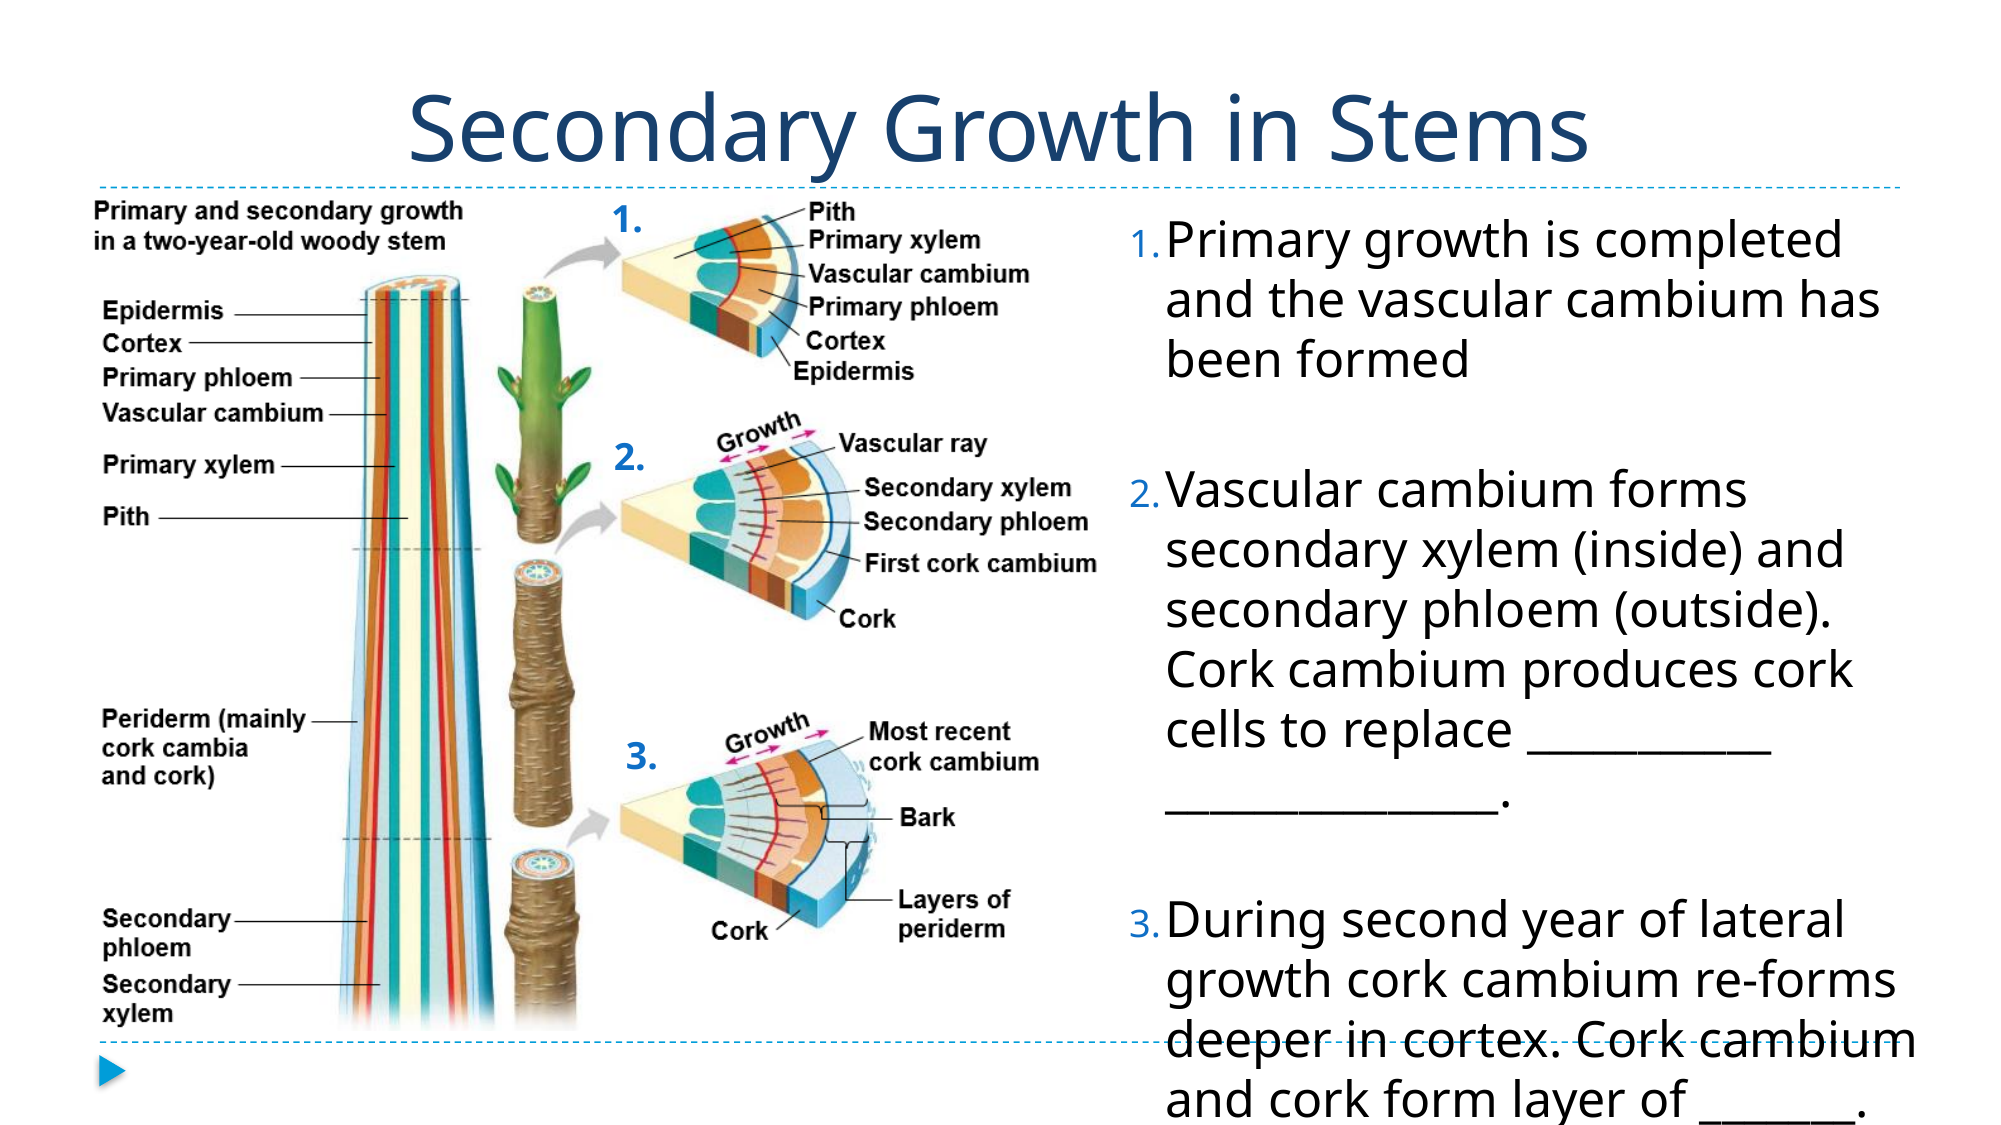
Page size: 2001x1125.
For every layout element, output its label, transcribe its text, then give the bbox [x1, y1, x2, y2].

picture [89, 193, 1103, 1031]
list Primary growth is completed and the vascular cambium has been formed Vascular cambium forms secondary xylem (inside) and secondary phloem (outside). Cork cambium produces cork cells to replace ___________ _______________. During second year of lateral growth cork cambium re-forms deeper in cortex. Cork cambium and cork form layer of _______. [1107, 199, 1963, 1031]
text_box 1. [596, 187, 671, 193]
title Secondary Growth in Stems [99, 24, 1900, 188]
